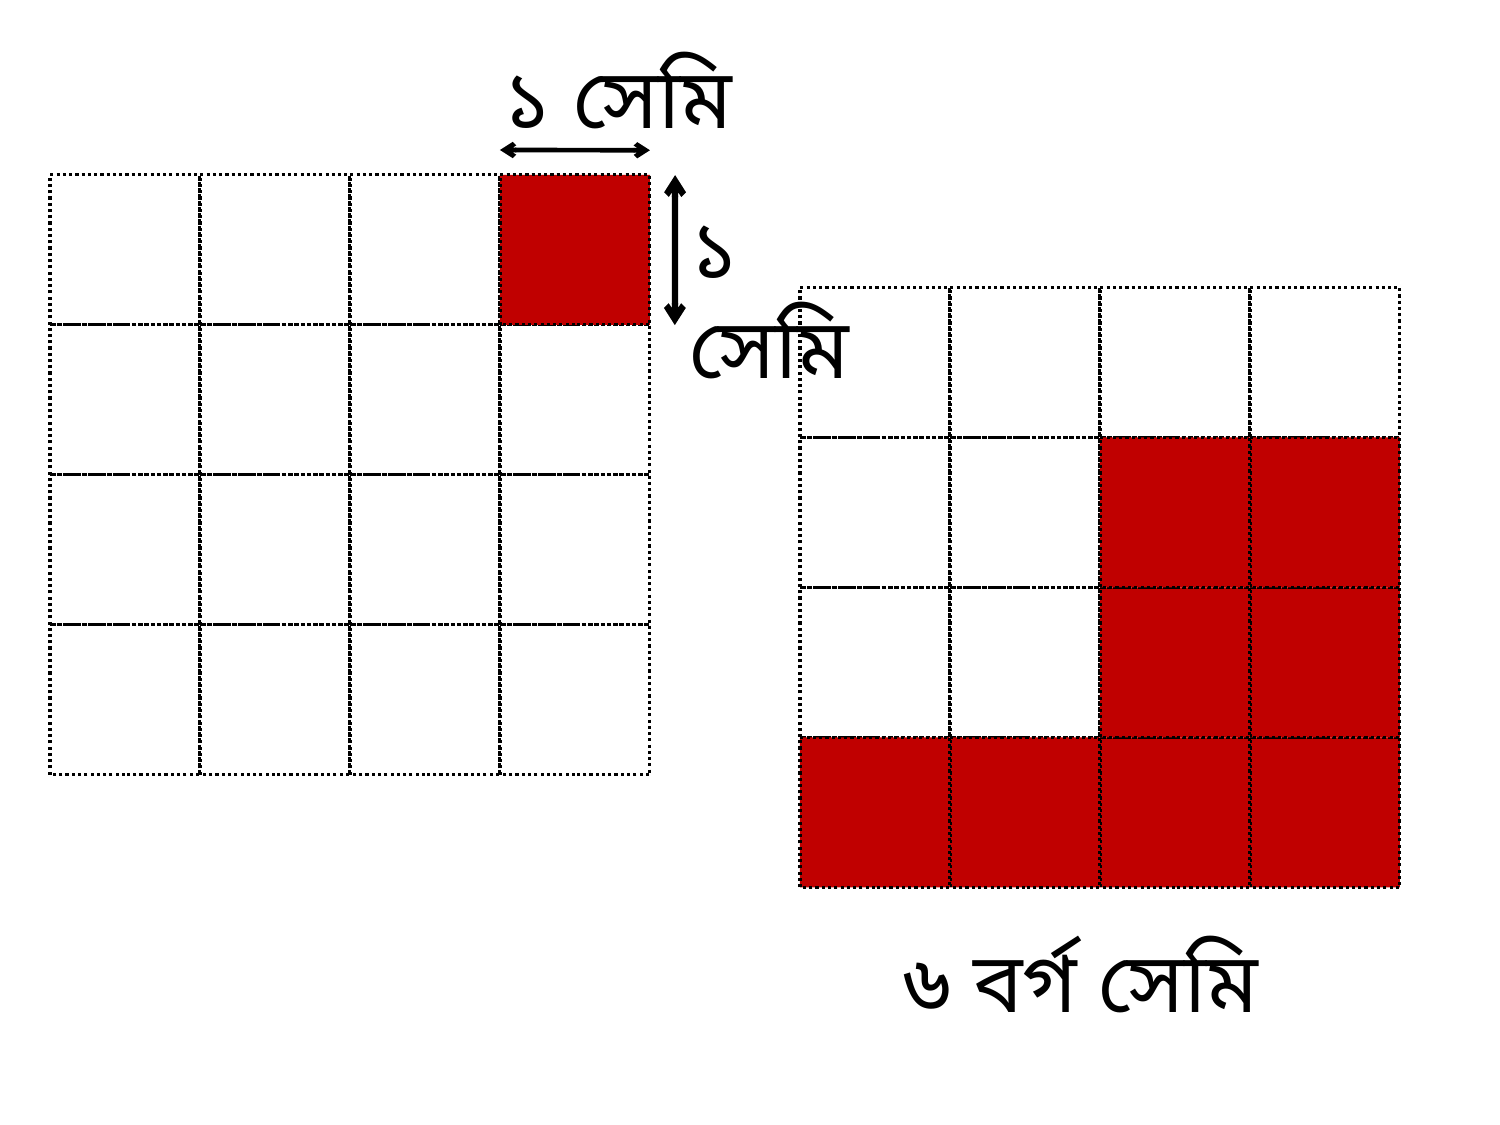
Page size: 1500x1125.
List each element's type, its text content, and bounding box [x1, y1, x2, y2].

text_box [49, 174, 651, 776]
text_box ৬ বর্গ সেমি [887, 921, 1313, 1037]
text_box ১ সেমি [674, 187, 900, 403]
text_box ১ সেমি [487, 37, 763, 153]
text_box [799, 287, 1401, 888]
